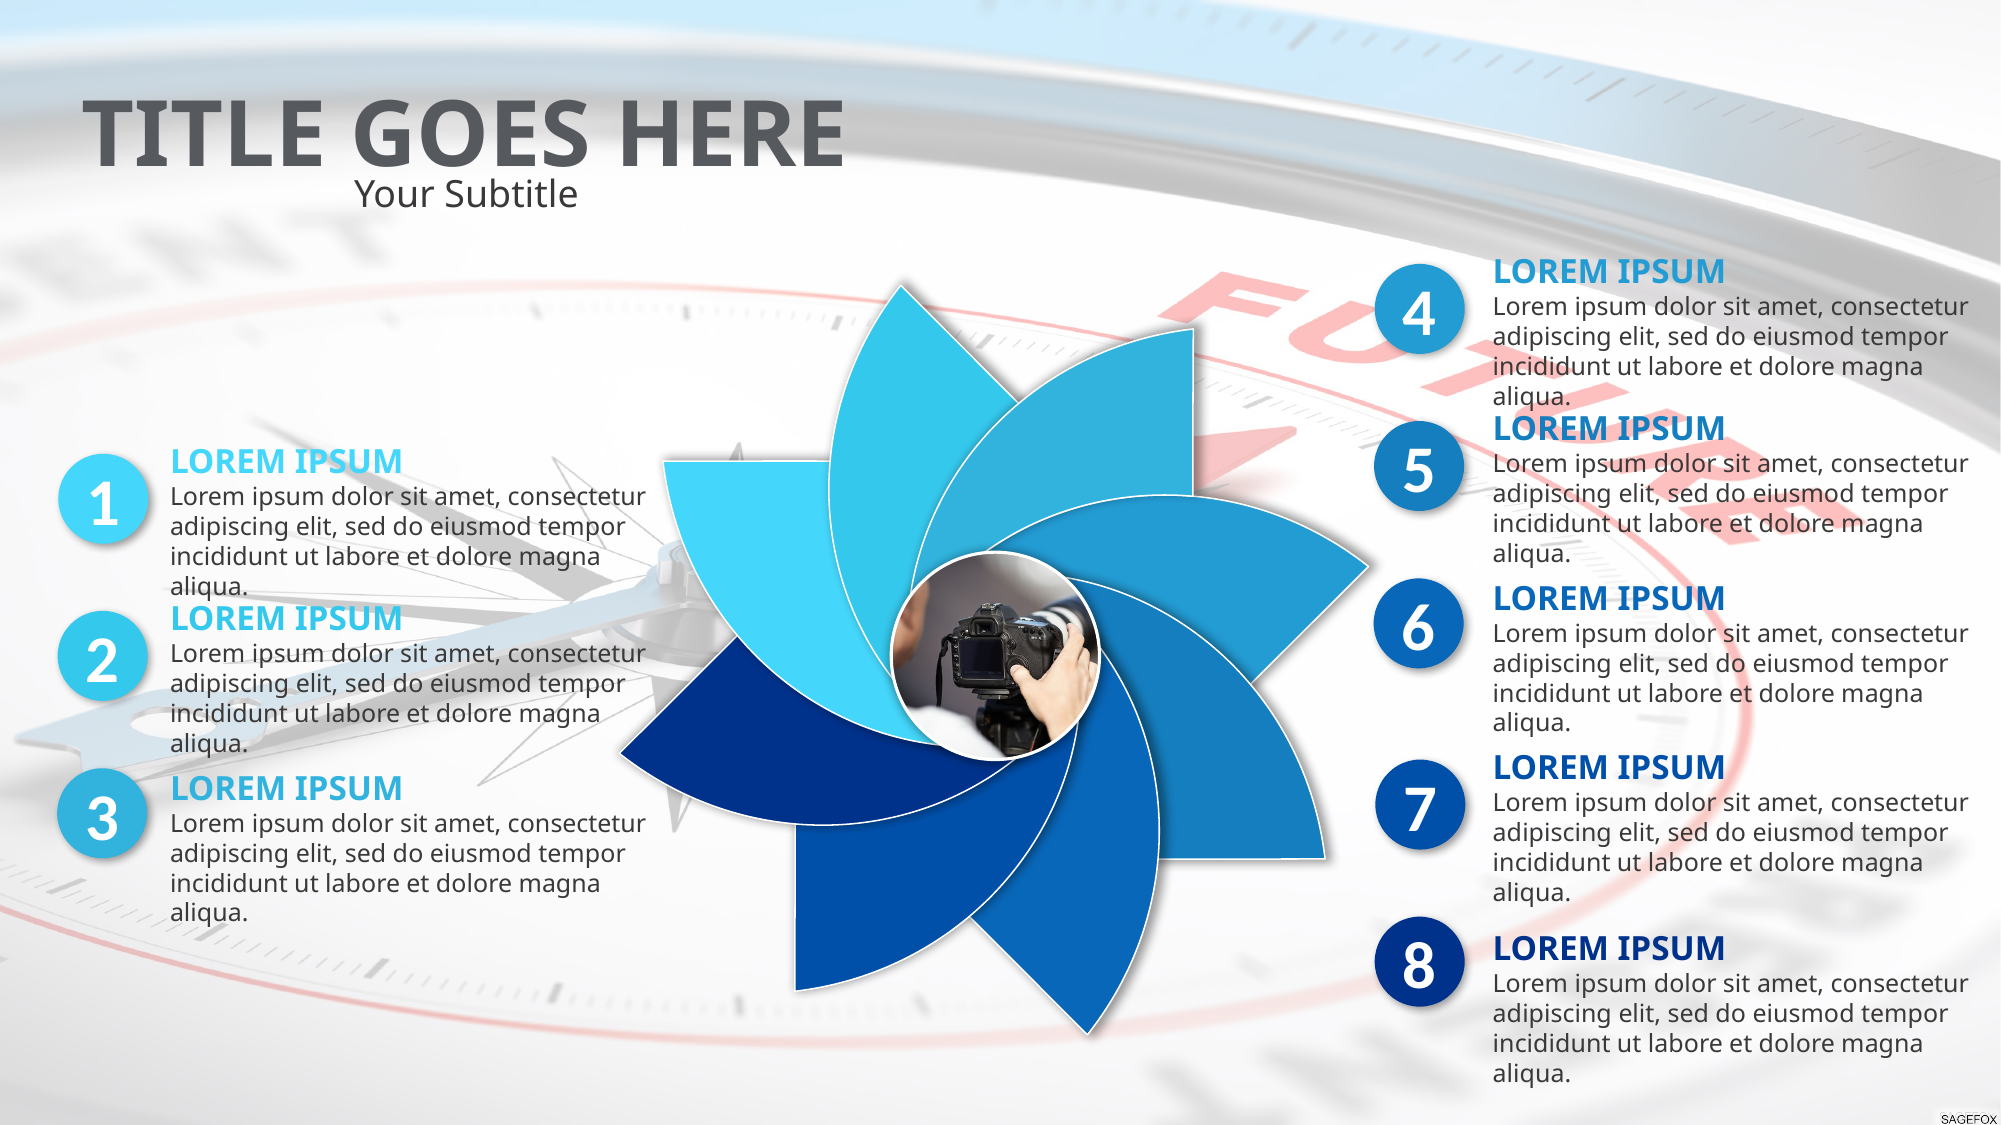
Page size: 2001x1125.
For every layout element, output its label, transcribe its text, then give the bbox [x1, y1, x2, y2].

text_box LOREM IPSUM Lorem ipsum dolor sit amet, consectetur adipiscing elit, sed do eiusmod tempor incididunt ut labore et dolore magna aliqua. [1482, 573, 2000, 742]
text_box LOREM IPSUM Lorem ipsum dolor sit amet, consectetur adipiscing elit, sed do eiusmod tempor incididunt ut labore et dolore magna aliqua. [1482, 245, 2000, 416]
text_box 2 [56, 609, 149, 702]
text_box [828, 285, 1014, 667]
text_box 1 [57, 452, 150, 545]
text_box 3 [56, 767, 149, 860]
text_box 7 [1374, 758, 1467, 851]
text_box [13, 66, 918, 224]
text_box [678, 461, 922, 743]
picture [1938, 1114, 1999, 1125]
text_box 8 [1373, 915, 1466, 1008]
text_box [794, 739, 1076, 992]
text_box [891, 552, 1100, 760]
text_box [1014, 497, 1369, 675]
text_box 6 [1372, 577, 1465, 670]
text_box LOREM IPSUM Lorem ipsum dolor sit amet, consectetur adipiscing elit, sed do eiusmod tempor incididunt ut labore et dolore magna aliqua. [1482, 416, 2000, 573]
text_box LOREM IPSUM Lorem ipsum dolor sit amet, consectetur adipiscing elit, sed do eiusmod tempor incididunt ut labore et dolore magna aliqua. [160, 763, 678, 932]
text_box LOREM IPSUM Lorem ipsum dolor sit amet, consectetur adipiscing elit, sed do eiusmod tempor incididunt ut labore et dolore magna aliqua. [160, 606, 678, 763]
text_box [1080, 580, 1326, 860]
text_box LOREM IPSUM Lorem ipsum dolor sit amet, consectetur adipiscing elit, sed do eiusmod tempor incididunt ut labore et dolore magna aliqua. [1482, 742, 2000, 911]
text_box [678, 640, 999, 826]
text_box LOREM IPSUM Lorem ipsum dolor sit amet, consectetur adipiscing elit, sed do eiusmod tempor incididunt ut labore et dolore magna aliqua. [160, 435, 678, 606]
text_box LOREM IPSUM Lorem ipsum dolor sit amet, consectetur adipiscing elit, sed do eiusmod tempor incididunt ut labore et dolore magna aliqua. [1482, 922, 2000, 1092]
text_box [912, 328, 1194, 582]
text_box [976, 662, 1160, 1035]
text_box 4 [1373, 262, 1466, 355]
text_box 5 [1373, 419, 1466, 513]
